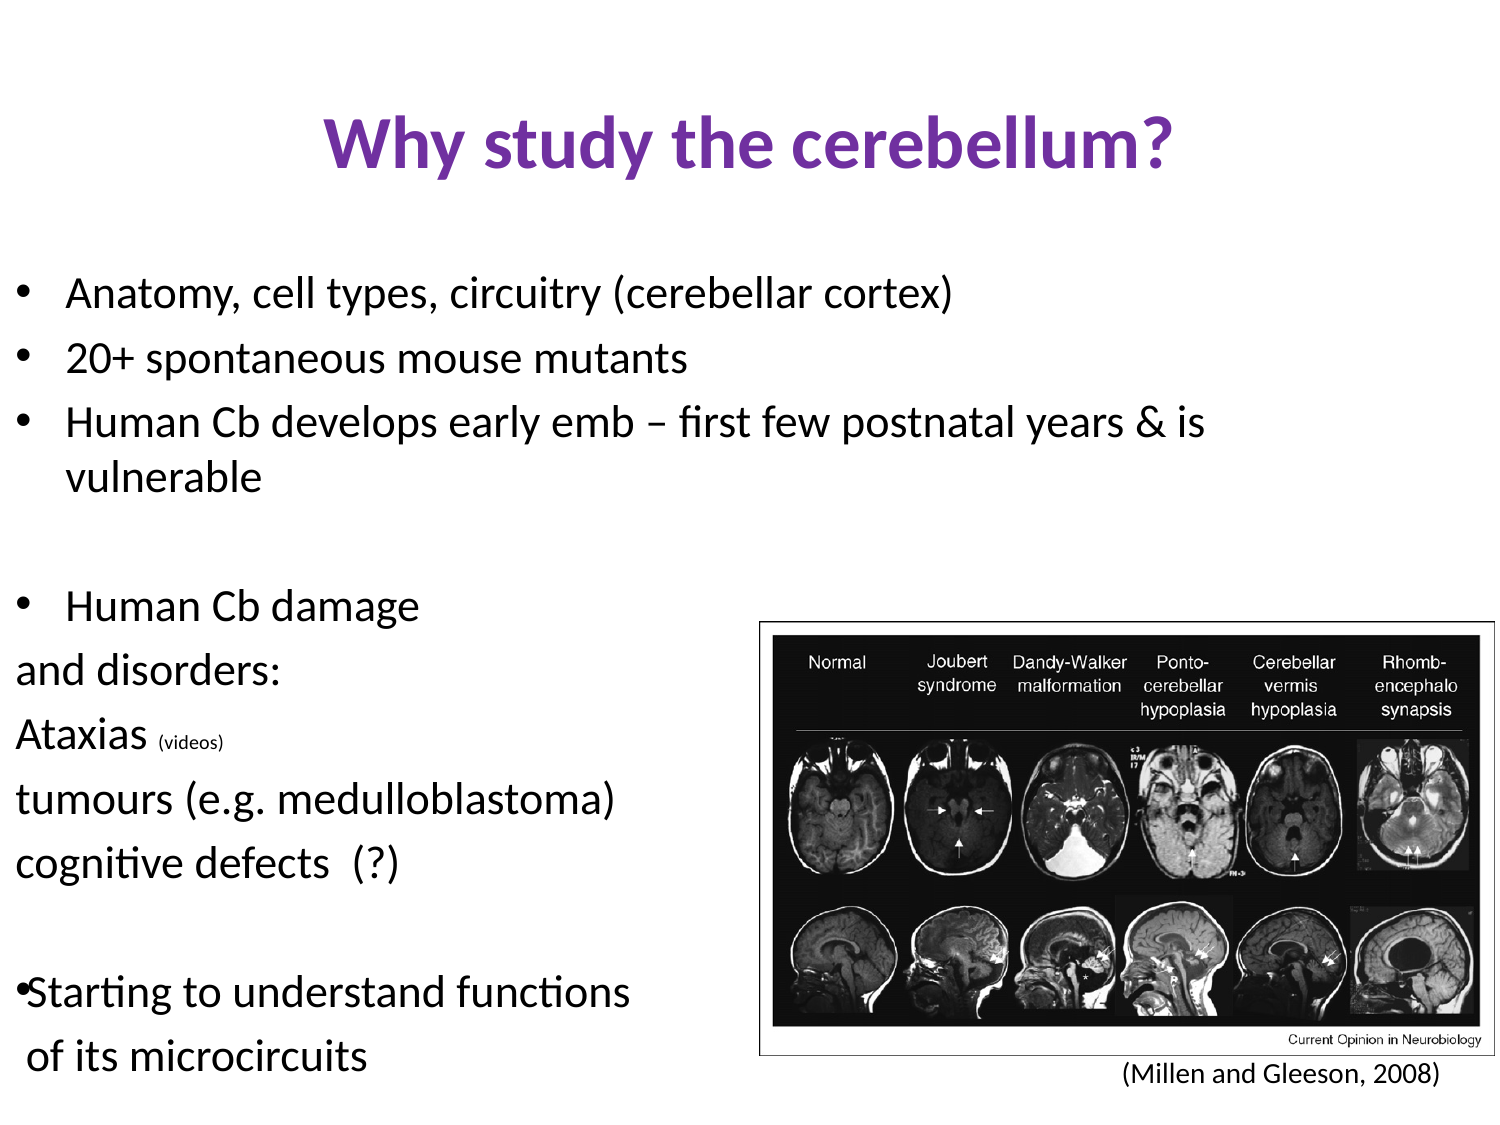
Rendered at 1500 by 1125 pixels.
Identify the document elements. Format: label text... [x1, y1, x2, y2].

title Why study the cerebellum? [75, 45, 1425, 233]
picture [758, 621, 1495, 1056]
text_box (Millen and Gleeson, 2008) [1106, 1064, 1456, 1097]
list Anatomy, cell types, circuitry (cerebellar cortex) 20+ spontaneous mouse mutants Human Cb develops early emb – first few postnatal years & is vulnerable Human Cb damage and disorders: Ataxias (videos) tumours (e.g. medulloblastoma) cognitive defects (?) Starting to understand functions of its microcircuits [0, 255, 1351, 1094]
